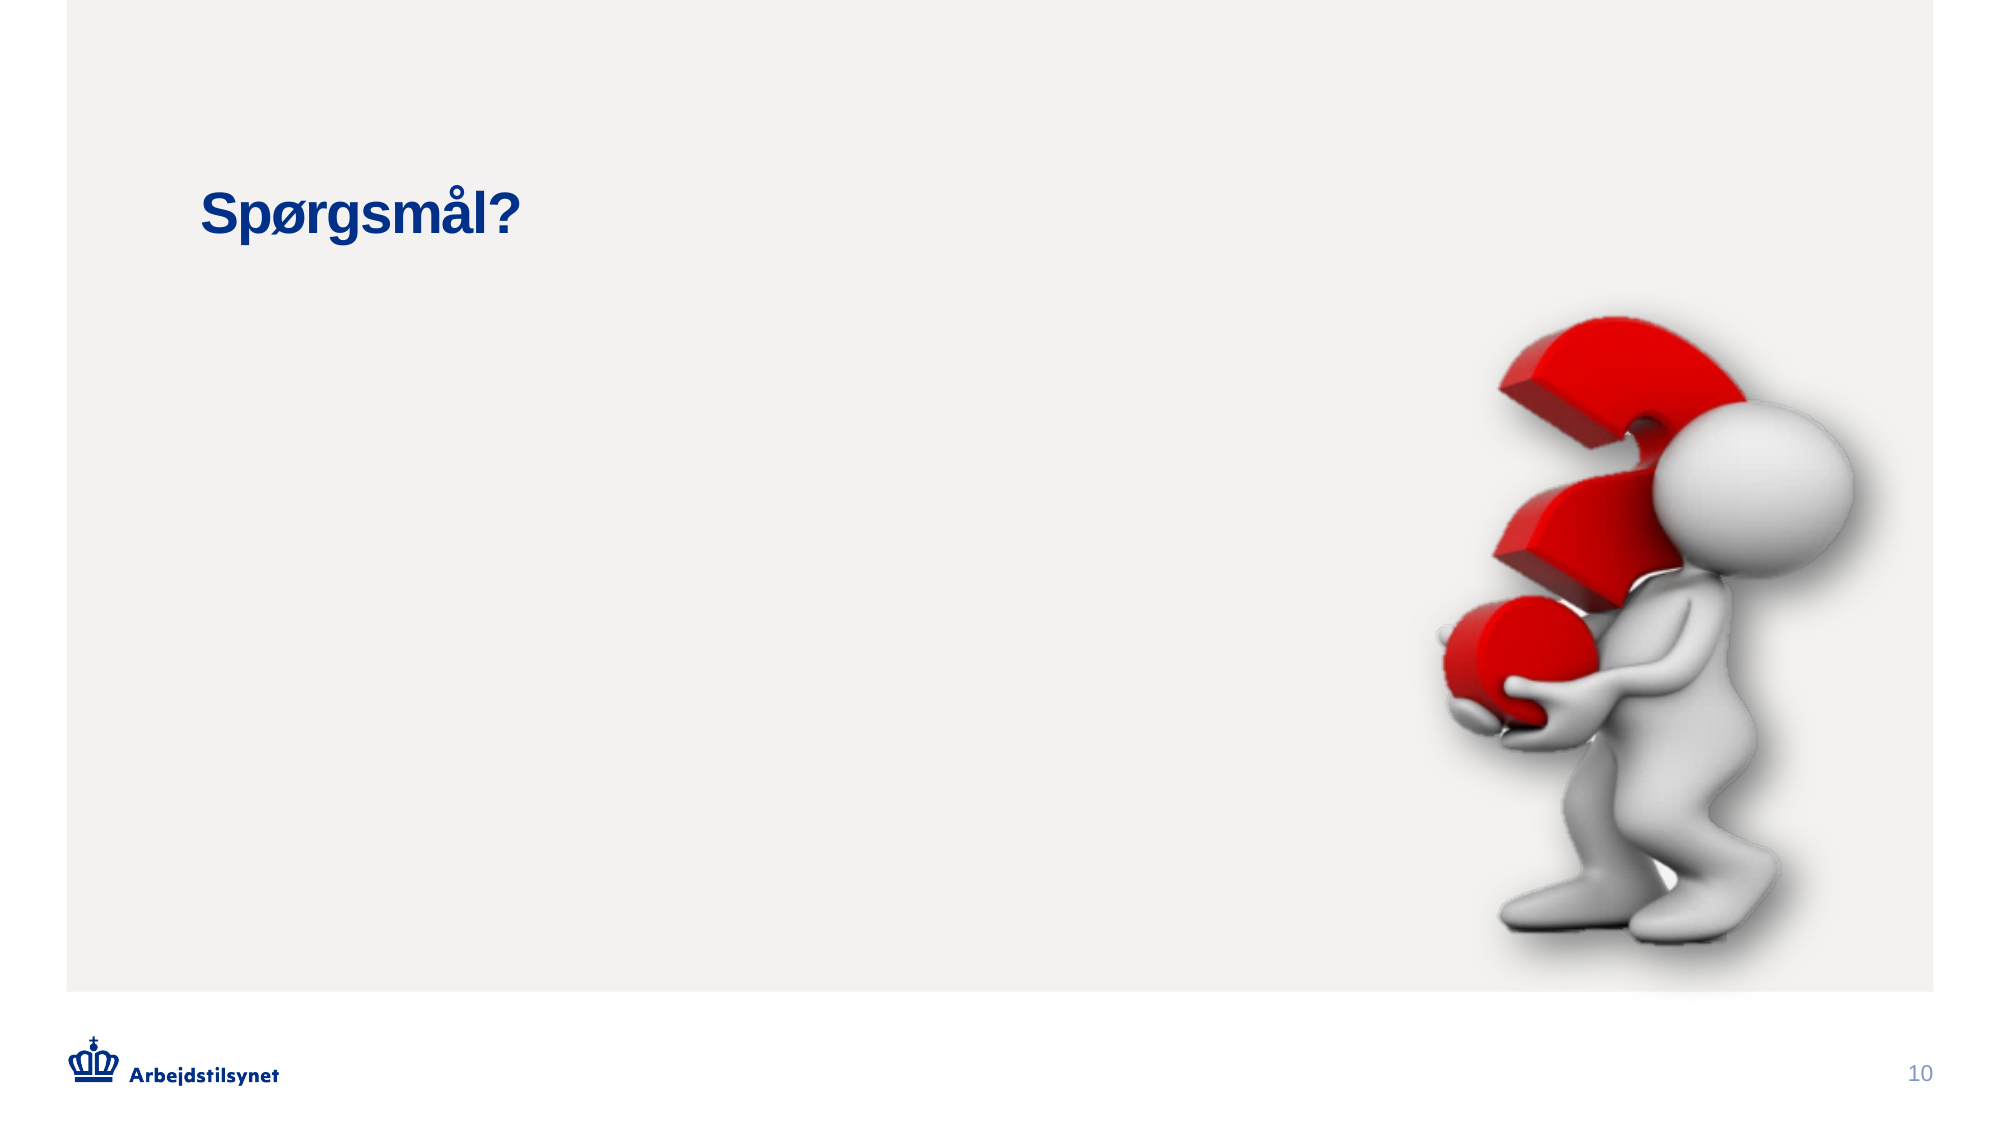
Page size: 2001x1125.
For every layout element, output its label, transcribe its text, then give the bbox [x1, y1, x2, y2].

picture [1421, 300, 1867, 962]
title Spørgsmål? [200, 183, 1934, 251]
slide_number 10 [1866, 1062, 1934, 1083]
picture [68, 1036, 279, 1086]
